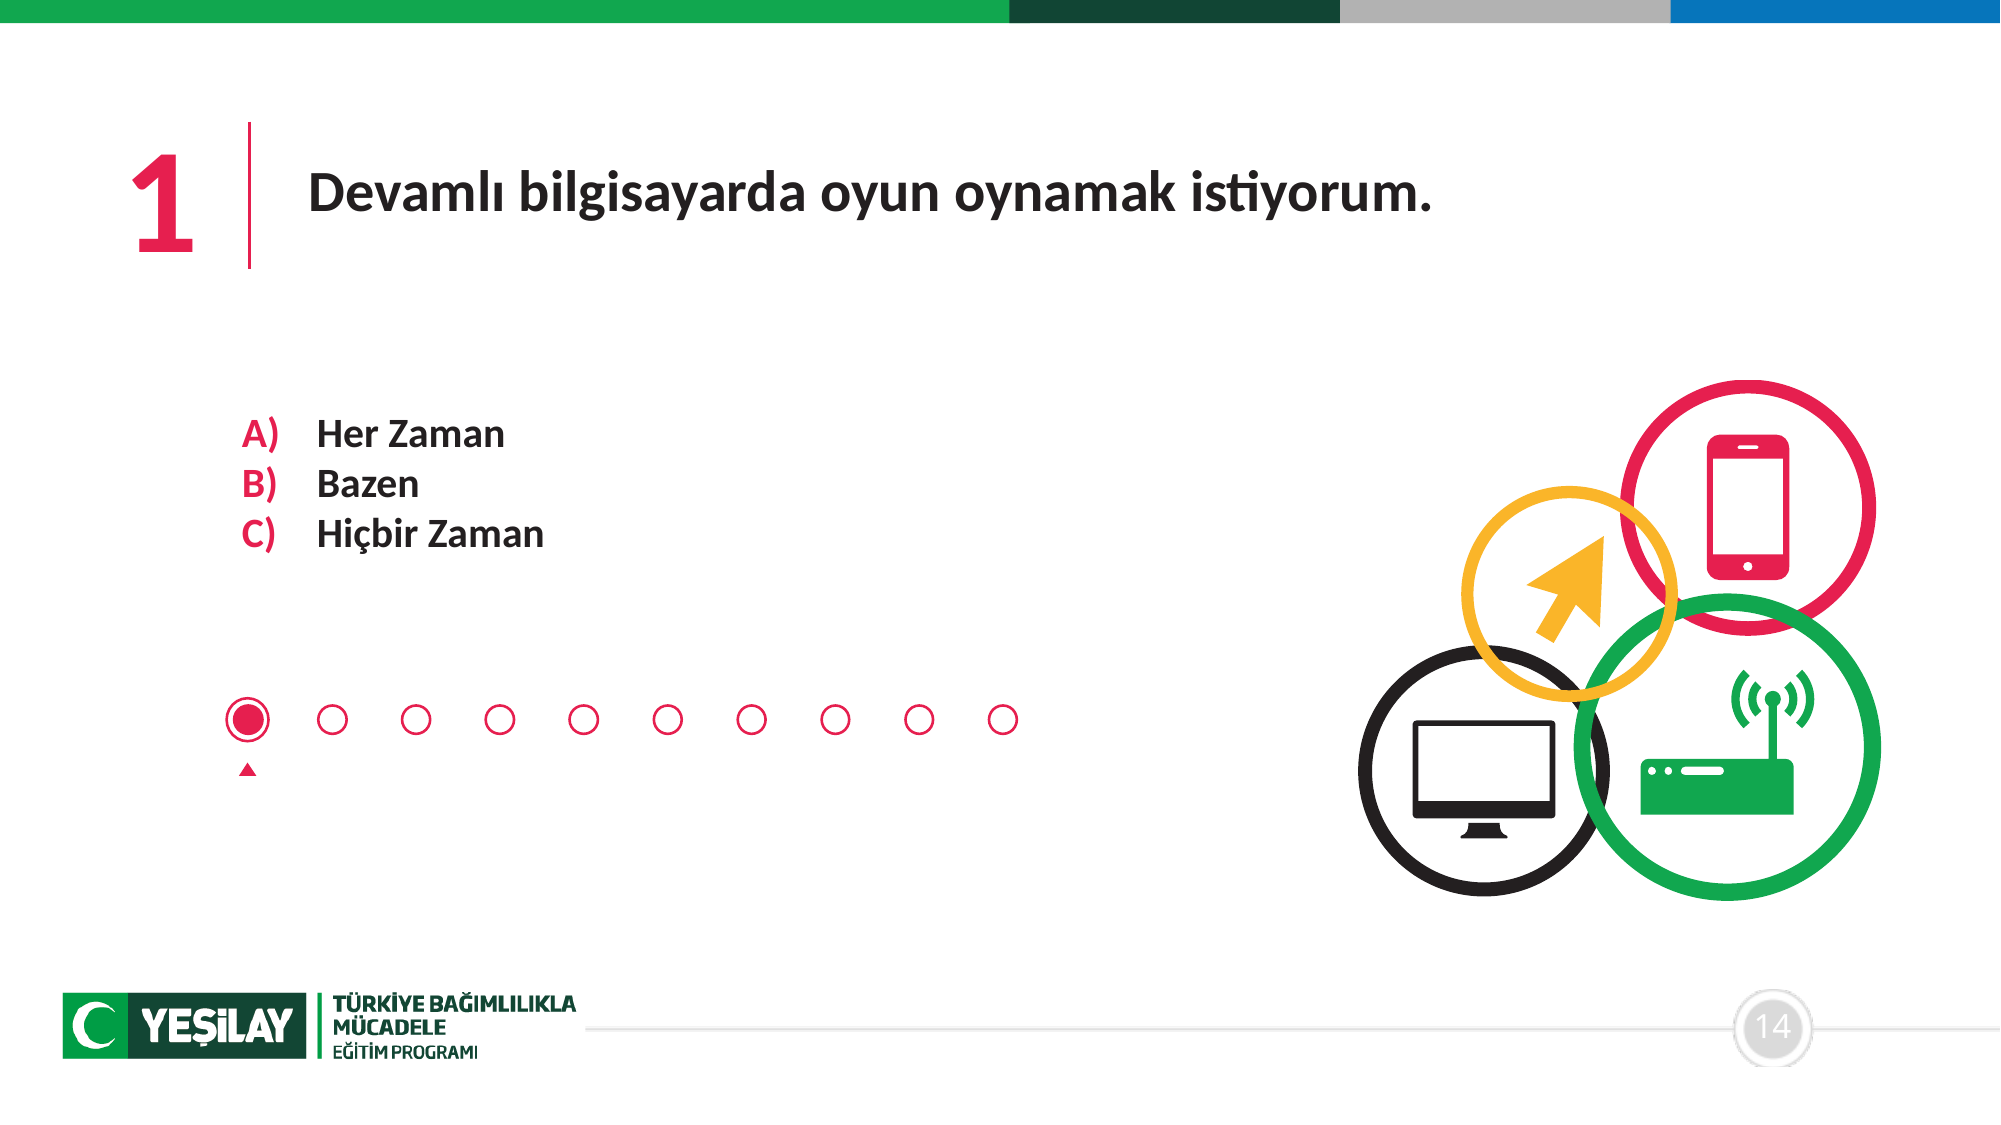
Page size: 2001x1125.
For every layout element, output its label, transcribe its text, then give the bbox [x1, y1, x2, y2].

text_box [106, 95, 253, 293]
text_box Her Zaman Bazen Hiçbir Zaman [227, 398, 561, 564]
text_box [234, 705, 1017, 734]
picture [56, 982, 583, 1073]
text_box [226, 698, 269, 776]
picture [1358, 380, 1882, 902]
text_box Devamlı bilgisayarda oyun oynamak istiyorum. [293, 145, 1450, 231]
